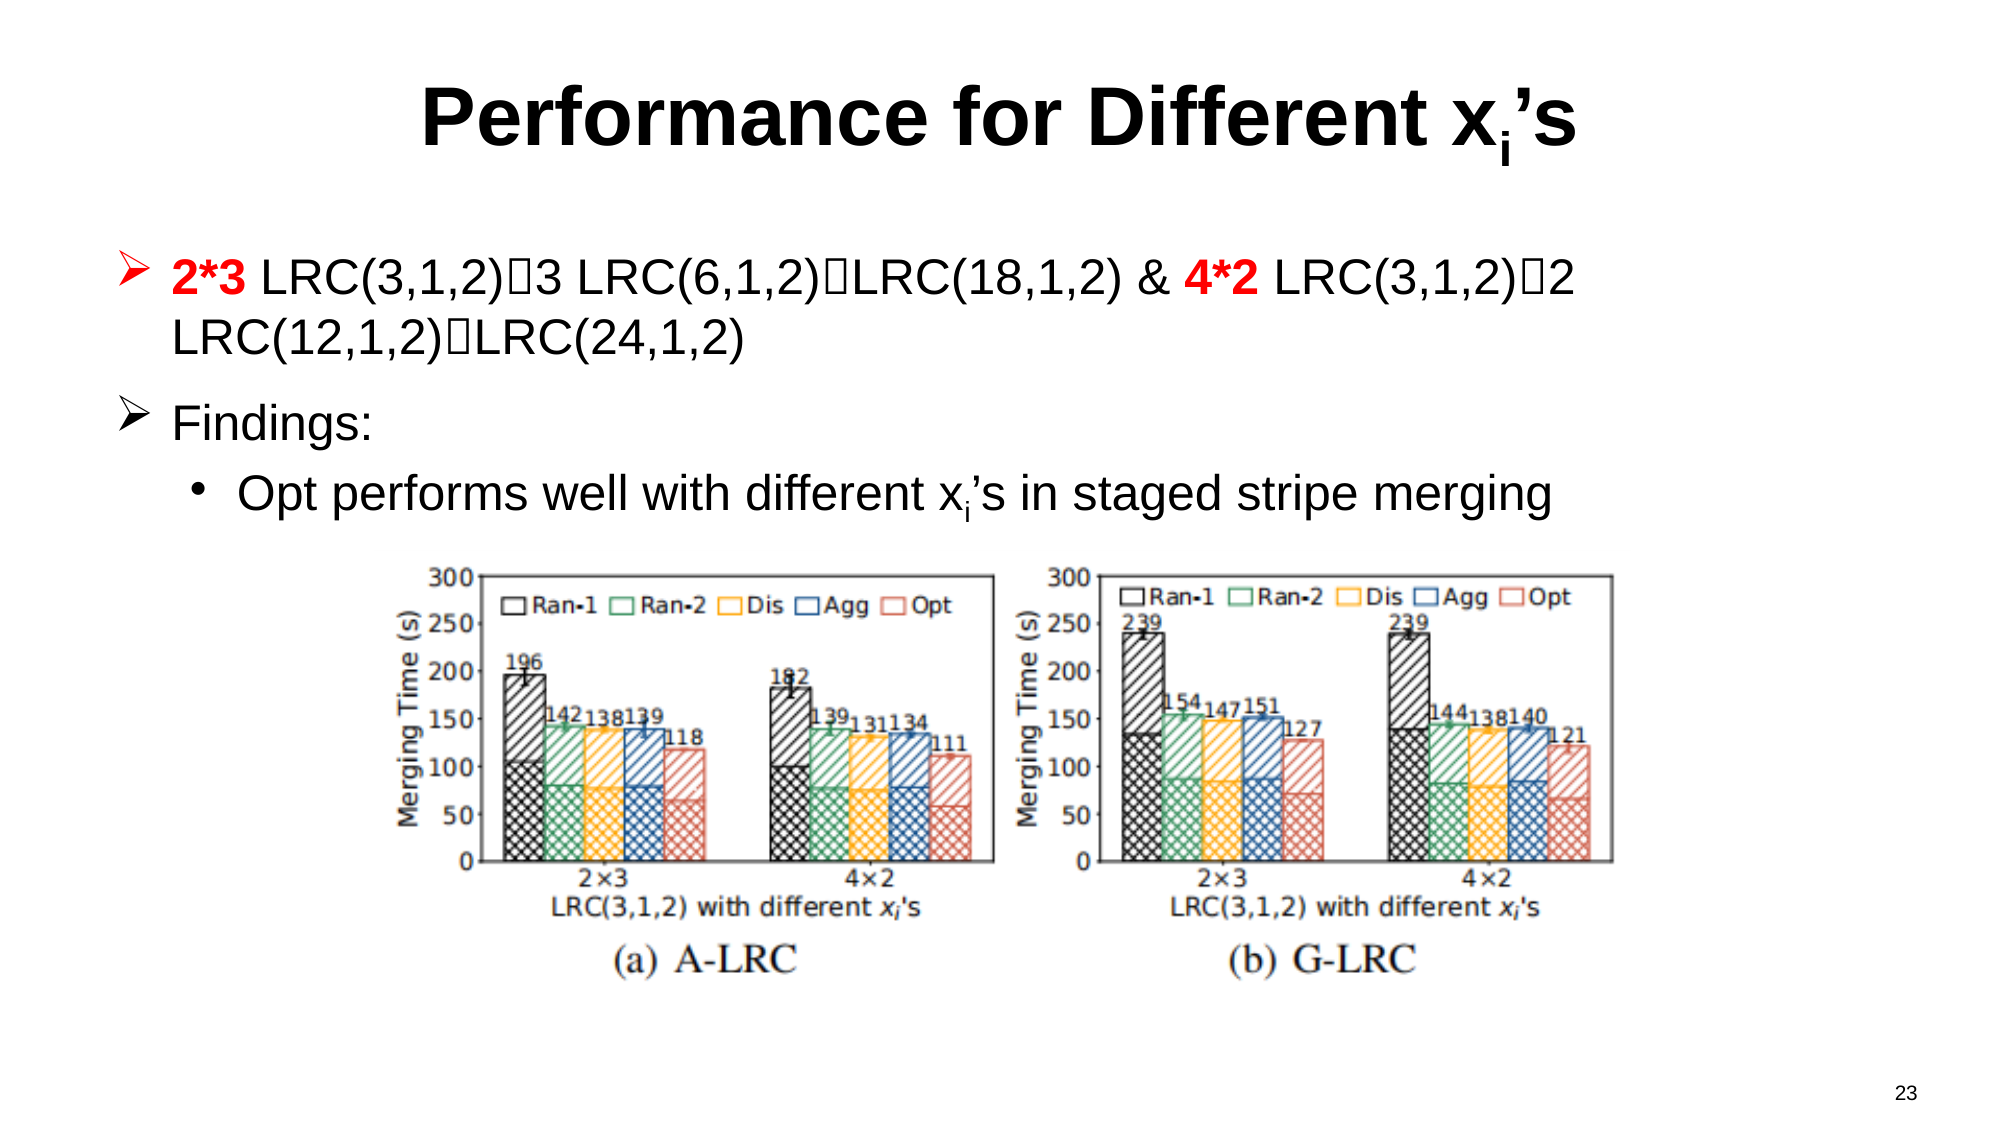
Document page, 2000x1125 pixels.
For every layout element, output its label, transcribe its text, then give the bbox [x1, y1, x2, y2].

list 2*3 LRC(3,1,2)3 LRC(6,1,2)LRC(18,1,2) & 4*2 LRC(3,1,2)2 LRC(12,1,2)LRC(24,1,2) Findings: Opt performs well with different xi’s in staged stripe merging [99, 237, 1900, 1005]
title Performance for Different xi’s [99, 24, 1900, 213]
slide_number 23 [1466, 1072, 1933, 1125]
picture [374, 549, 1632, 1001]
